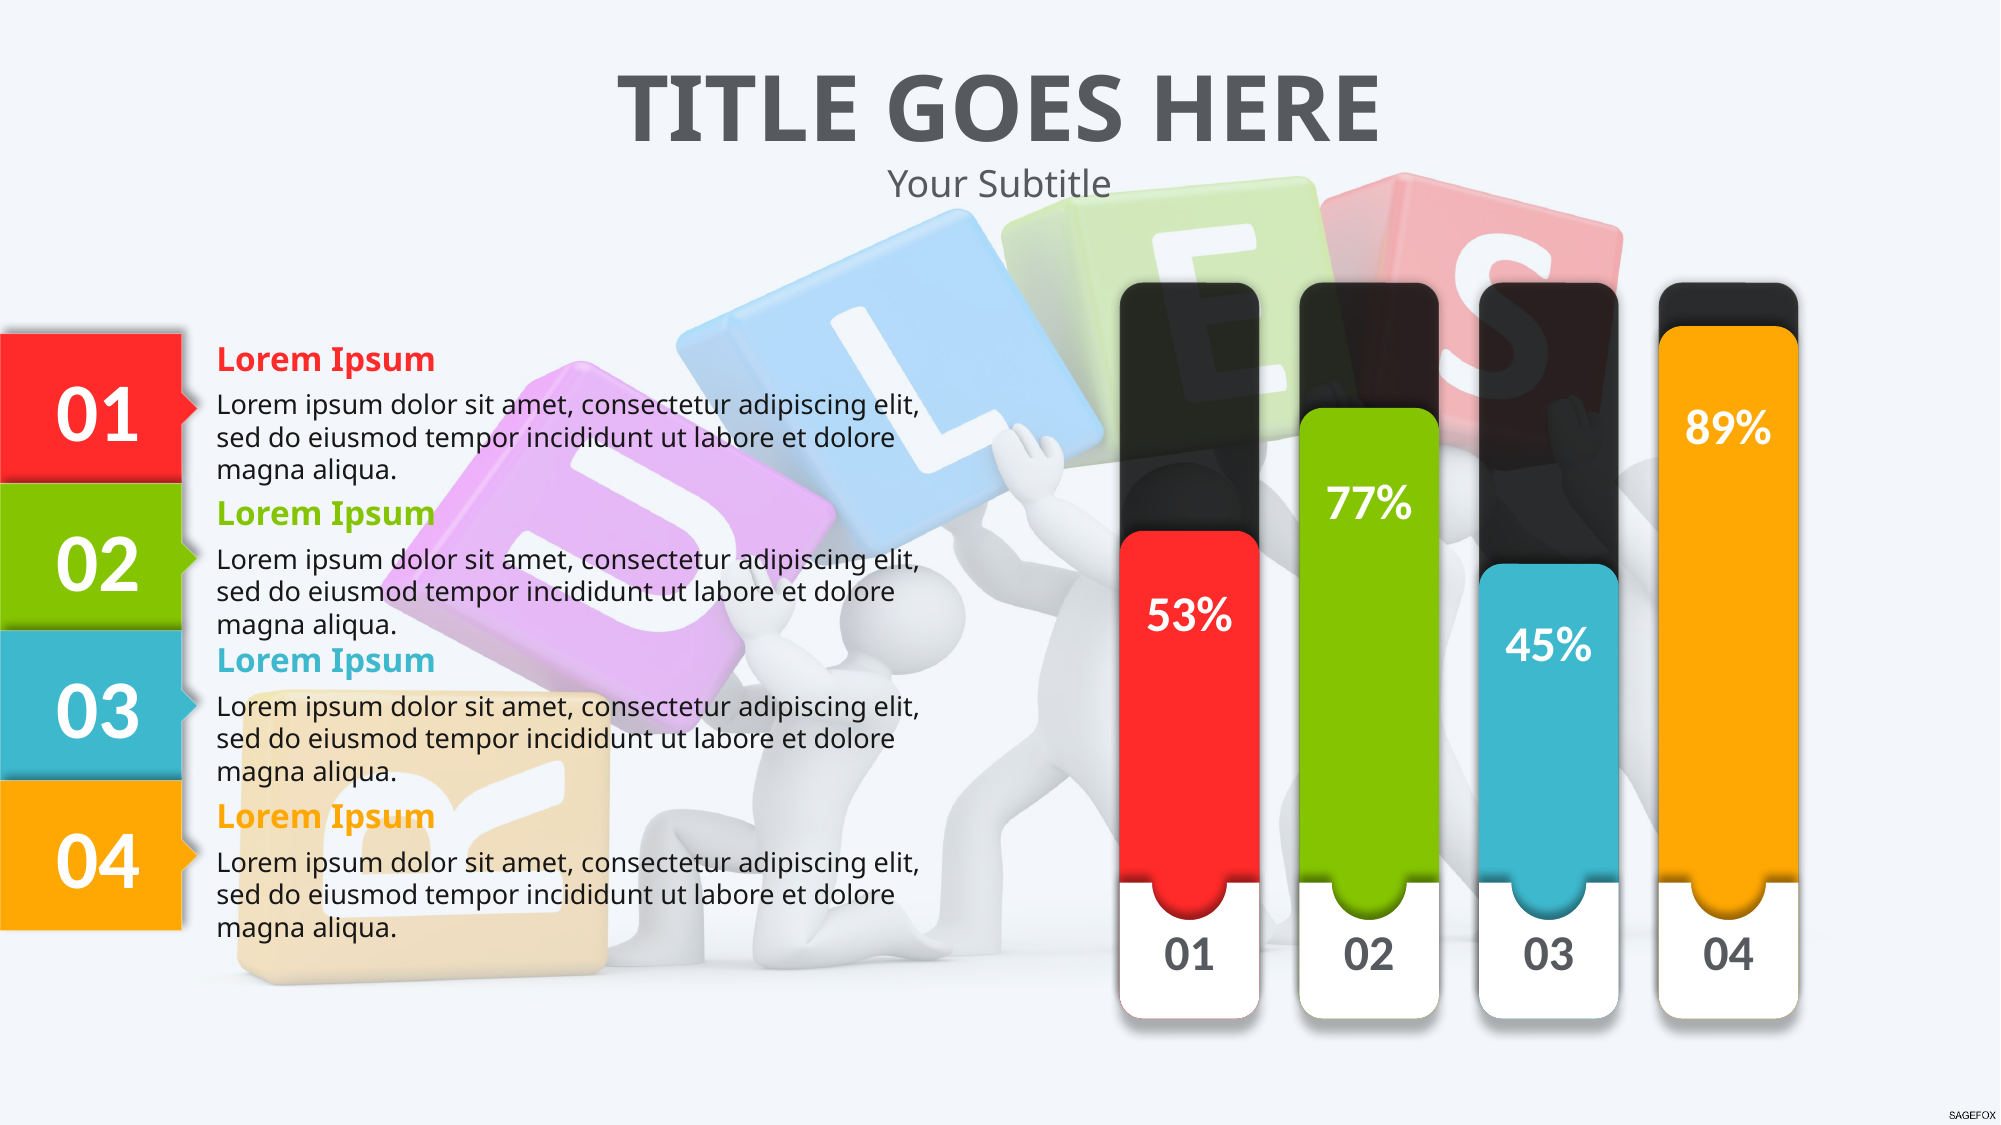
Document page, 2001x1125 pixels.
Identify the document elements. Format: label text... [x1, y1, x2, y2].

text_box [1657, 281, 1800, 330]
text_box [1479, 563, 1619, 1019]
text_box TITLE GOES HERE Your Subtitle [548, 42, 1452, 212]
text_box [1658, 326, 1799, 1019]
text_box [1118, 281, 1261, 535]
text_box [1119, 530, 1260, 1019]
text_box [1298, 281, 1441, 412]
text_box 04 [0, 779, 200, 932]
text_box Lorem Ipsum Lorem ipsum dolor sit amet, consectetur adipiscing elit, sed do eiusmod tempor incididunt ut labore et dolore magna aliqua. [216, 492, 968, 639]
text_box [1478, 281, 1620, 566]
picture [1925, 0, 2001, 1125]
text_box 03 [0, 629, 200, 772]
text_box 02 [0, 482, 200, 622]
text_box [1299, 407, 1439, 1019]
text_box 01 [0, 332, 200, 475]
text_box Lorem Ipsum Lorem ipsum dolor sit amet, consectetur adipiscing elit, sed do eiusmod tempor incididunt ut labore et dolore magna aliqua. [216, 639, 968, 787]
text_box Lorem Ipsum Lorem ipsum dolor sit amet, consectetur adipiscing elit, sed do eiusmod tempor incididunt ut labore et dolore magna aliqua. [216, 337, 968, 486]
text_box Lorem Ipsum Lorem ipsum dolor sit amet, consectetur adipiscing elit, sed do eiusmod tempor incididunt ut labore et dolore magna aliqua. [216, 795, 968, 943]
